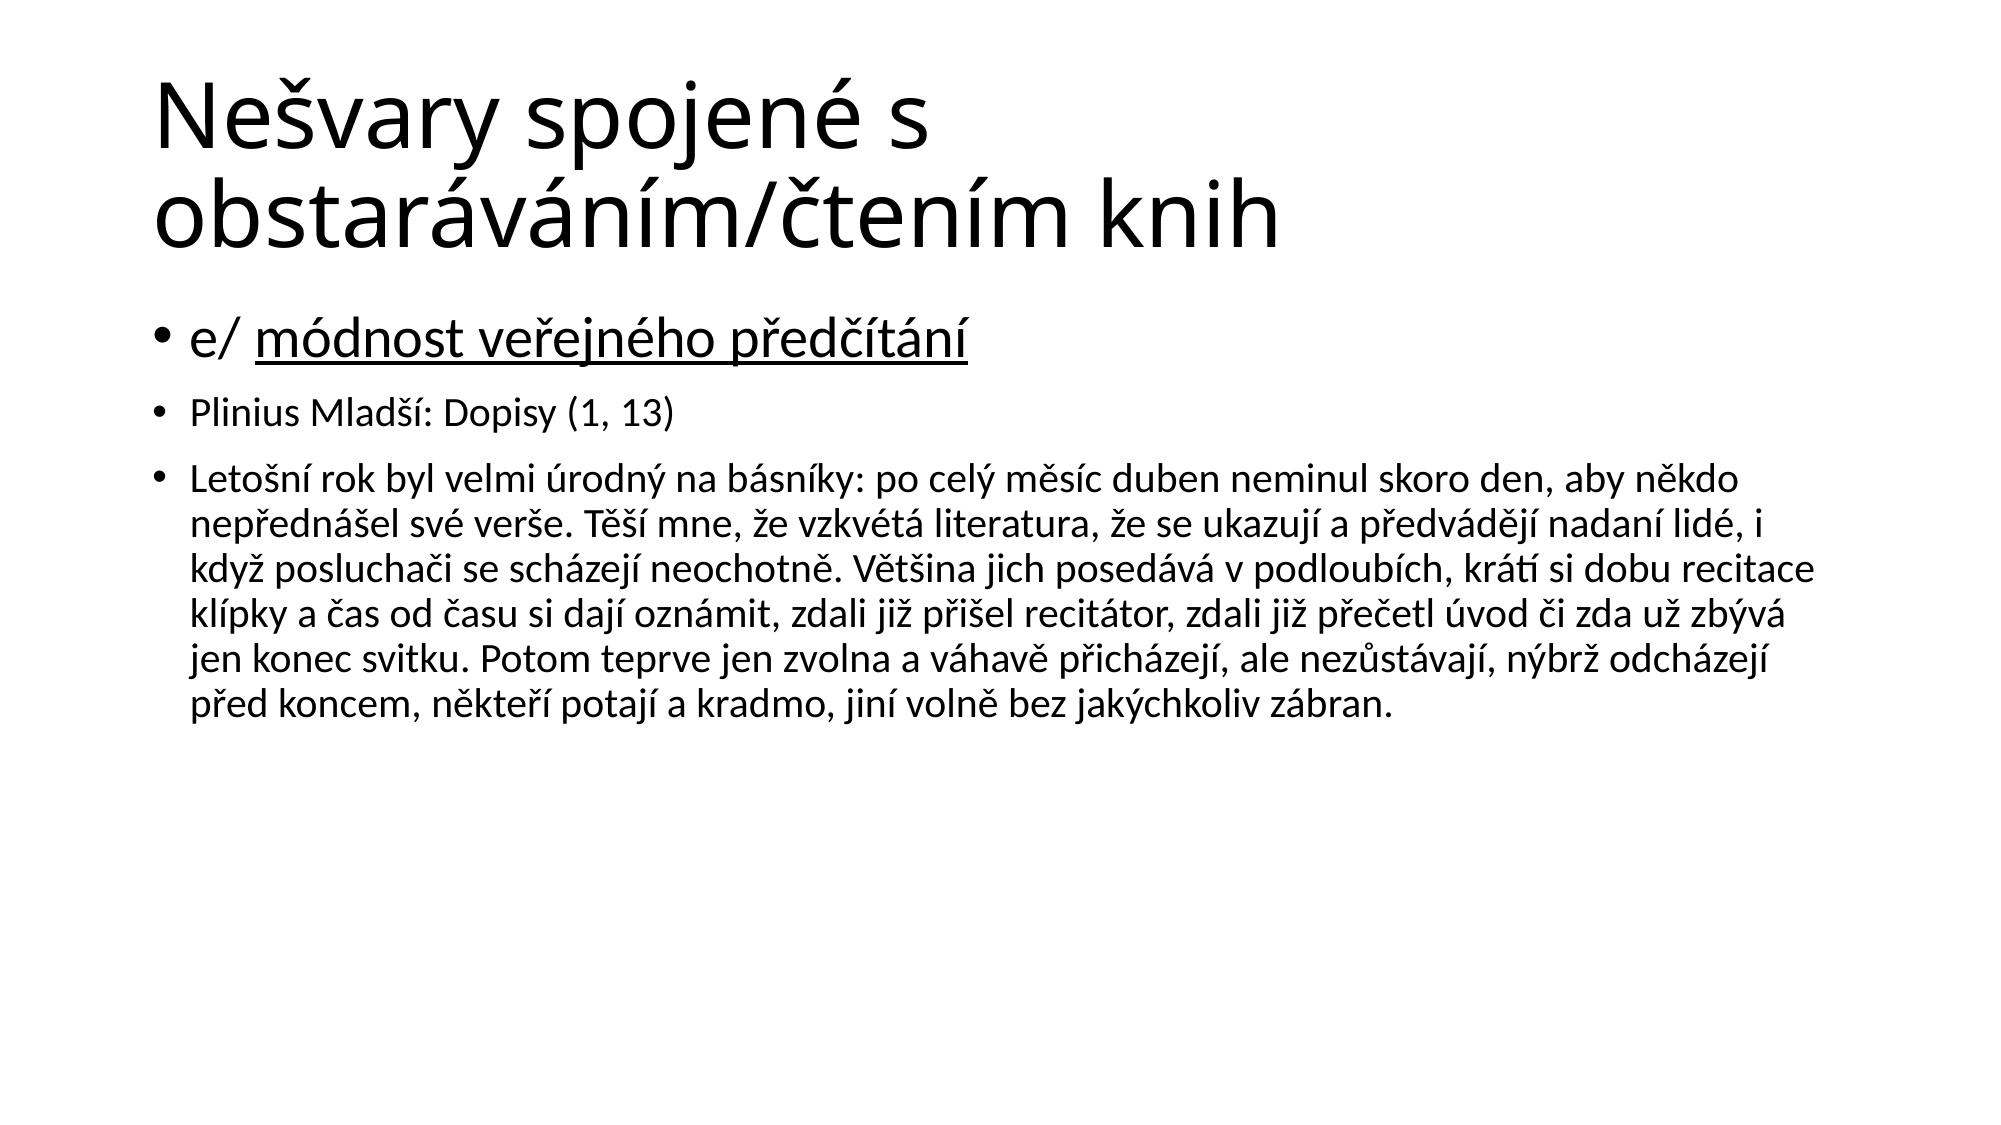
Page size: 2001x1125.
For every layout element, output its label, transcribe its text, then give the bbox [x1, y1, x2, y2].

title Nešvary spojené s obstaráváním/čtením knih [137, 59, 1863, 278]
list e/ módnost veřejného předčítání Plinius Mladší: Dopisy (1, 13) Letošní rok byl velmi úrodný na básníky: po celý měsíc duben neminul skoro den, aby někdo nepřednášel své verše. Těší mne, že vzkvétá literatura, že se ukazují a předvádějí nadaní lidé, i když posluchači se scházejí neochotně. Většina jich posedává v podloubích, krátí si dobu recitace klípky a čas od času si dají oznámit, zdali již přišel recitátor, zdali již přečetl úvod či zda už zbývá jen konec svitku. Potom teprve jen zvolna a váhavě přicházejí, ale nezůstávají, nýbrž odcházejí před koncem, někteří potají a kradmo, jiní volně bez jakýchkoliv zábran. [137, 299, 1863, 1014]
